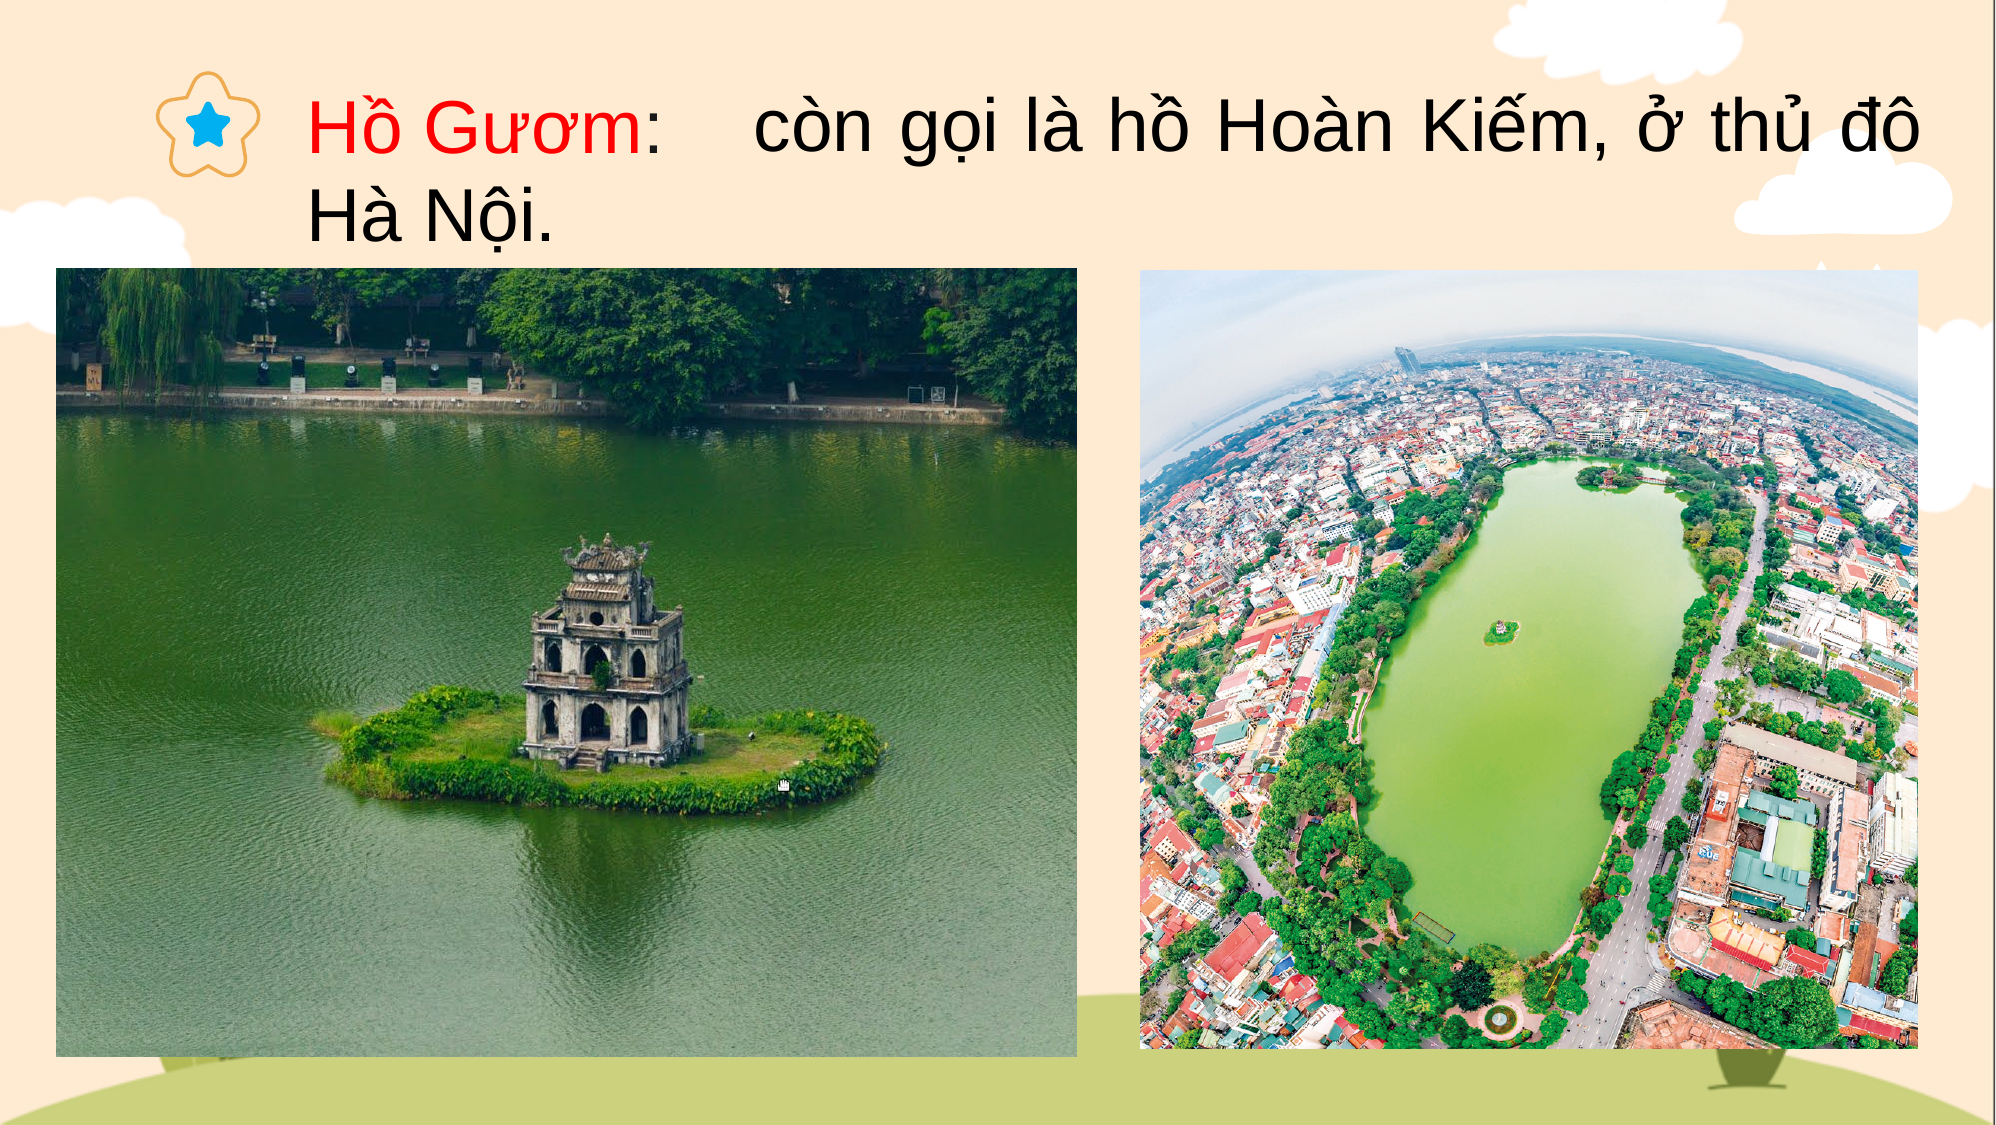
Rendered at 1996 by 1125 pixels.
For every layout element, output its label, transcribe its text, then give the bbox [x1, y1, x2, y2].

picture [0, 0, 1996, 1125]
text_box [154, 70, 262, 178]
text_box còn gọi là hồ Hoàn Kiếm, ở thủ đô Hà Nội. [291, 68, 1939, 264]
